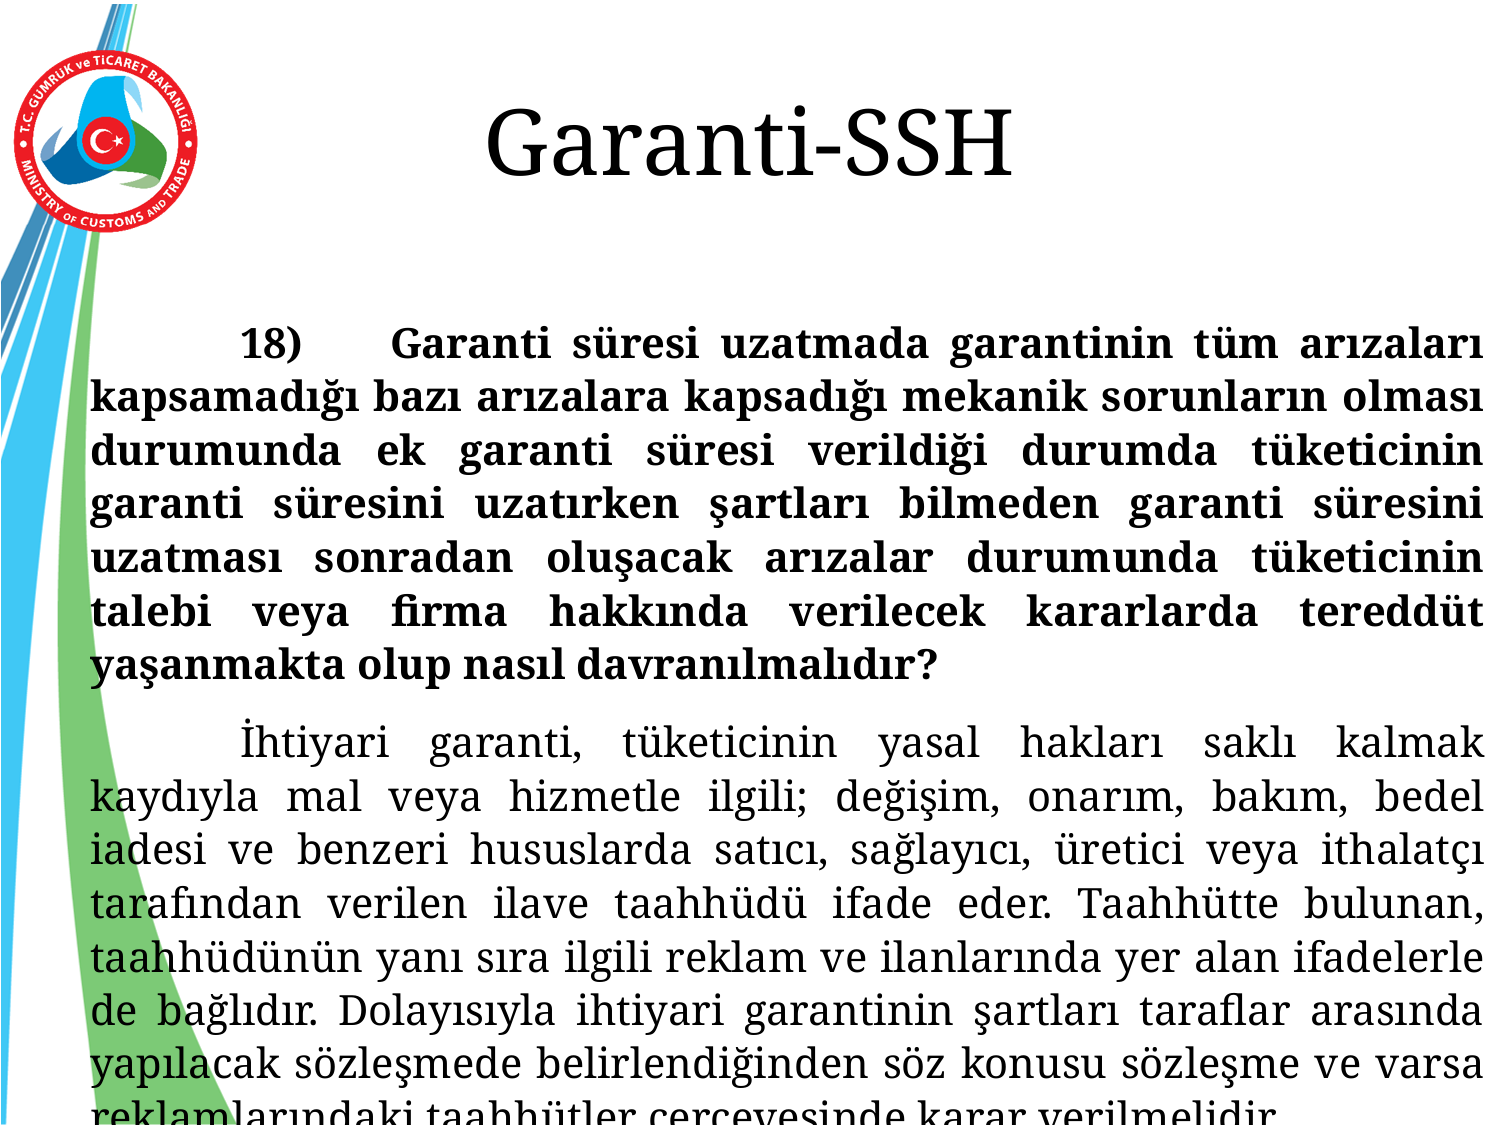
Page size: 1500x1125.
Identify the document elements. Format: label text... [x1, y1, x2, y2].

text_box [136, 302, 1448, 518]
picture [0, 0, 1500, 1125]
list 18) Garanti süresi uzatmada garantinin tüm arızaları kapsamadığı bazı arızalara kapsadığı mekanik sorunların olması durumunda ek garanti süresi verildiği durumda tüketicinin garanti süresini uzatırken şartları bilmeden garanti süresini uzatması sonradan oluşacak arızalar durumunda tüketicinin talebi veya firma hakkında verilecek kararlarda tereddüt yaşanmakta olup nasıl davranılmalıdır? İhtiyari garanti, tüketicinin yasal hakları saklı kalmak kaydıyla mal veya hizmetle ilgili; değişim, onarım, bakım, bedel iadesi ve benzeri hususlarda satıcı, sağlayıcı, üretici veya ithalatçı tarafından verilen ilave taahhüdü ifade eder. Taahhütte bulunan, taahhüdünün yanı sıra ilgili reklam ve ilanlarında yer alan ifadelerle de bağlıdır. Dolayısıyla ihtiyari garantinin şartları taraflar arasında yapılacak sözleşmede belirlendiğinden söz konusu sözleşme ve varsa reklamlarındaki taahhütler çerçevesinde karar verilmelidir. [75, 262, 1500, 1125]
title Garanti-SSH [75, 45, 1425, 233]
